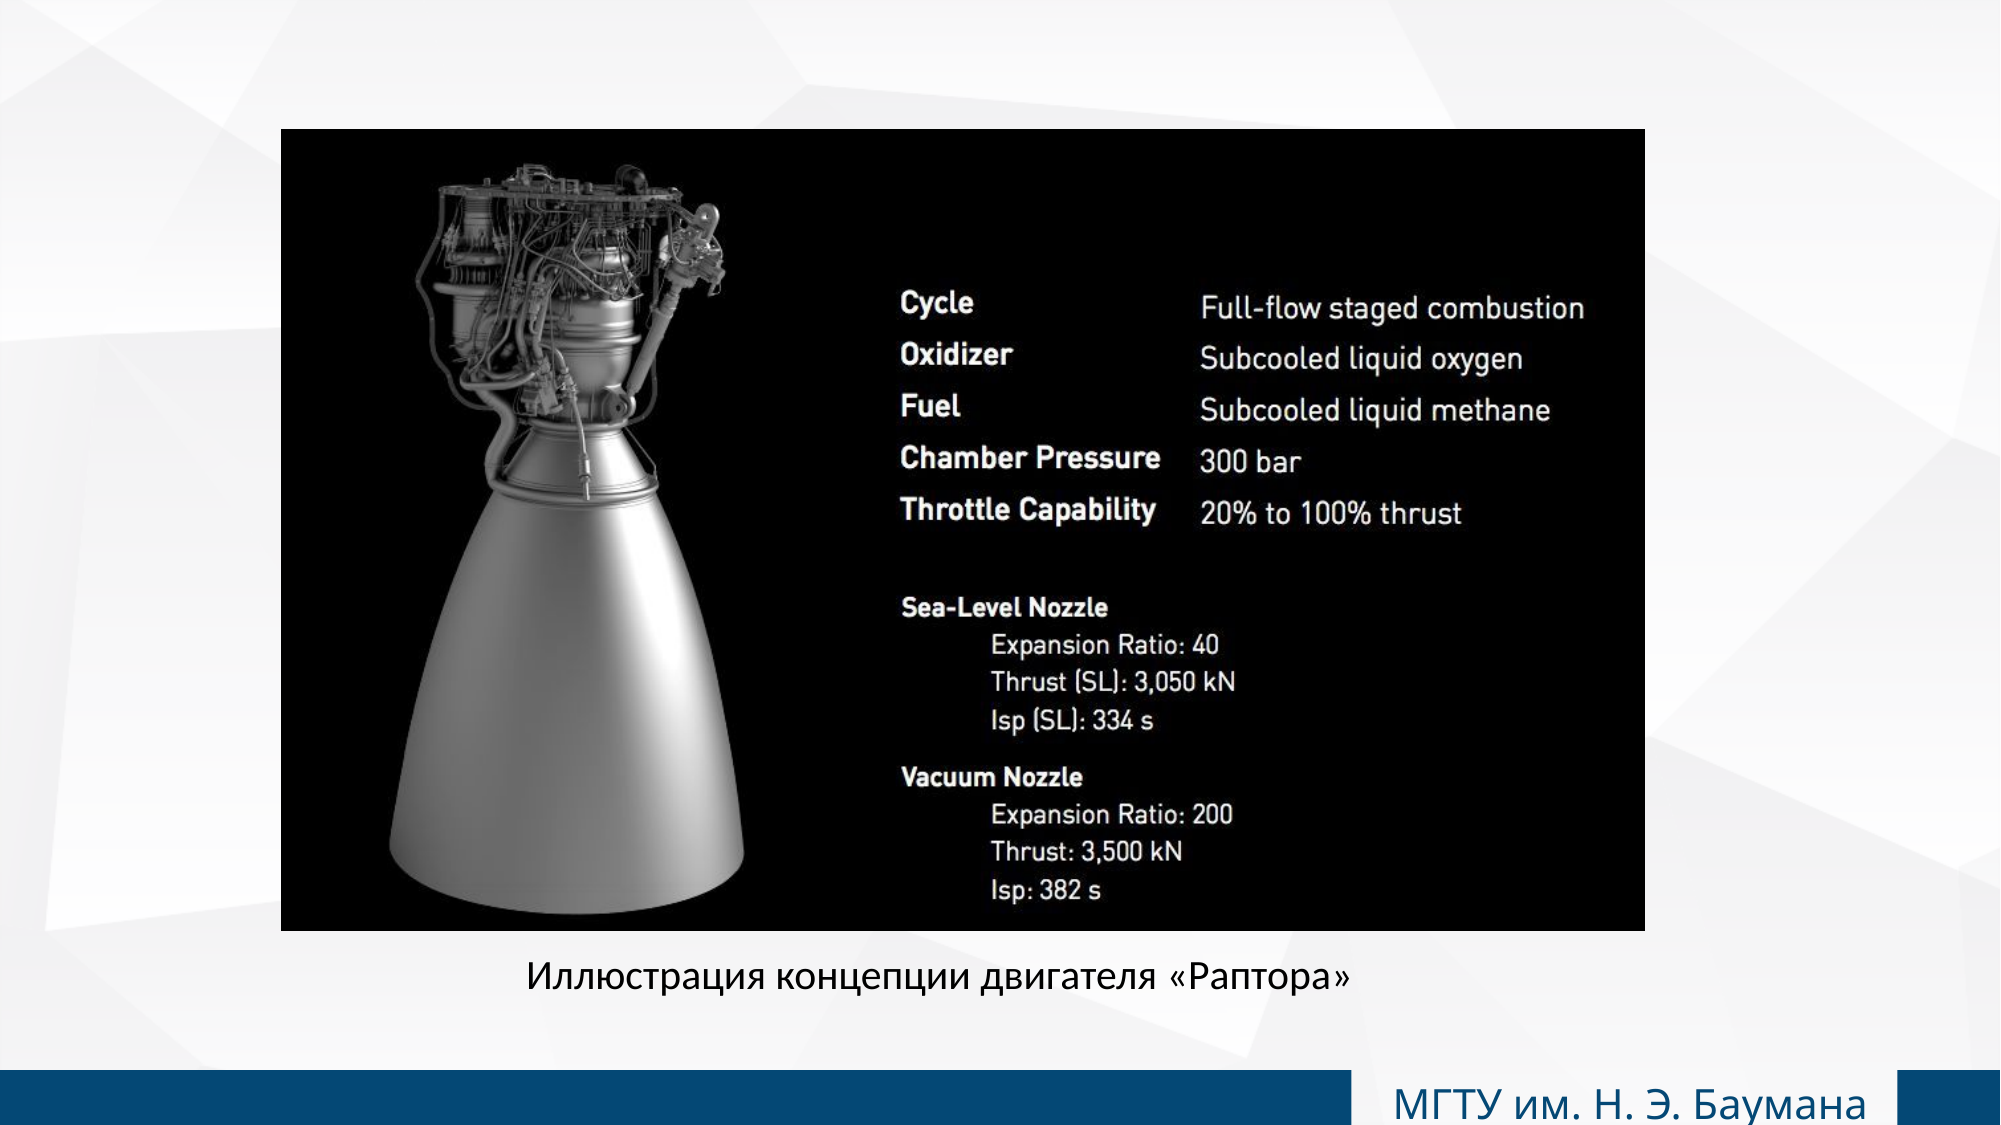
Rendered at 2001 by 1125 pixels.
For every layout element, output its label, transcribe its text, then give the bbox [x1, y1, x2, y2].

text_box [0, 1069, 1352, 1125]
text_box [1896, 1069, 2000, 1125]
text_box Иллюстрация концепции двигателя «Раптора» [511, 940, 1446, 1050]
picture [0, 0, 2001, 1125]
text_box МГТУ им. Н. Э. Баумана [1363, 1070, 1898, 1125]
